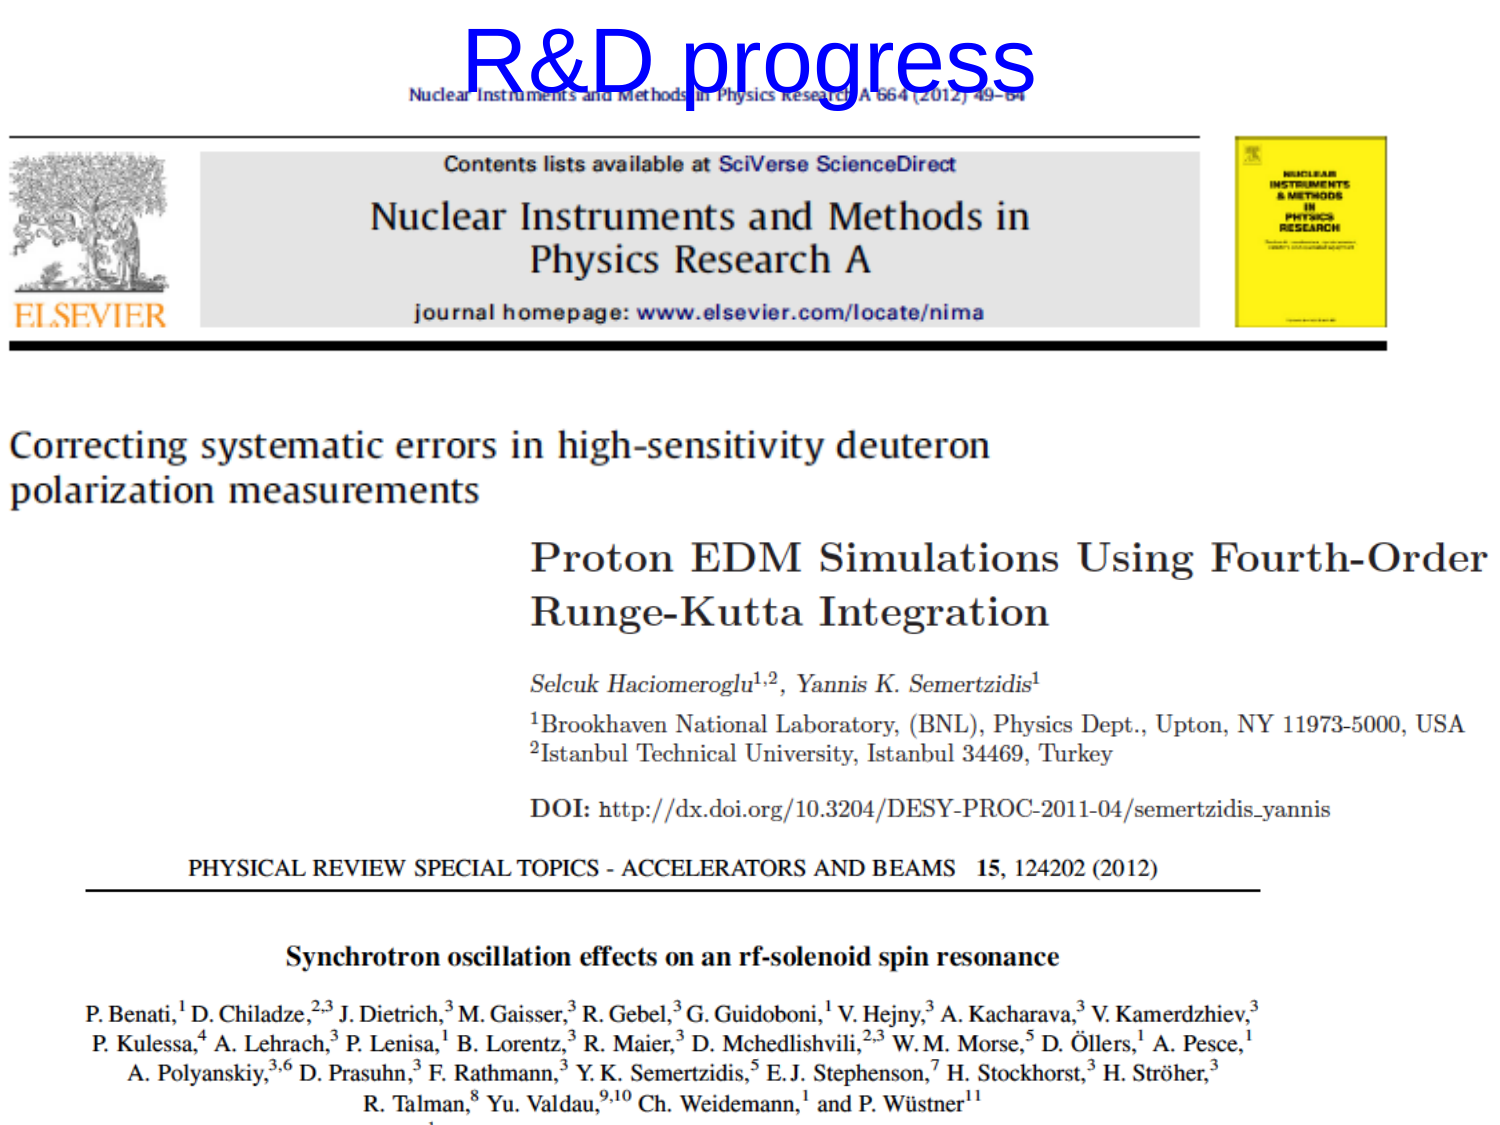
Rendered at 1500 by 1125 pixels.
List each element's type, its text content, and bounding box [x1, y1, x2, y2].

title R&D progress [74, 0, 1426, 113]
picture [63, 856, 1282, 1125]
picture [0, 78, 1500, 831]
